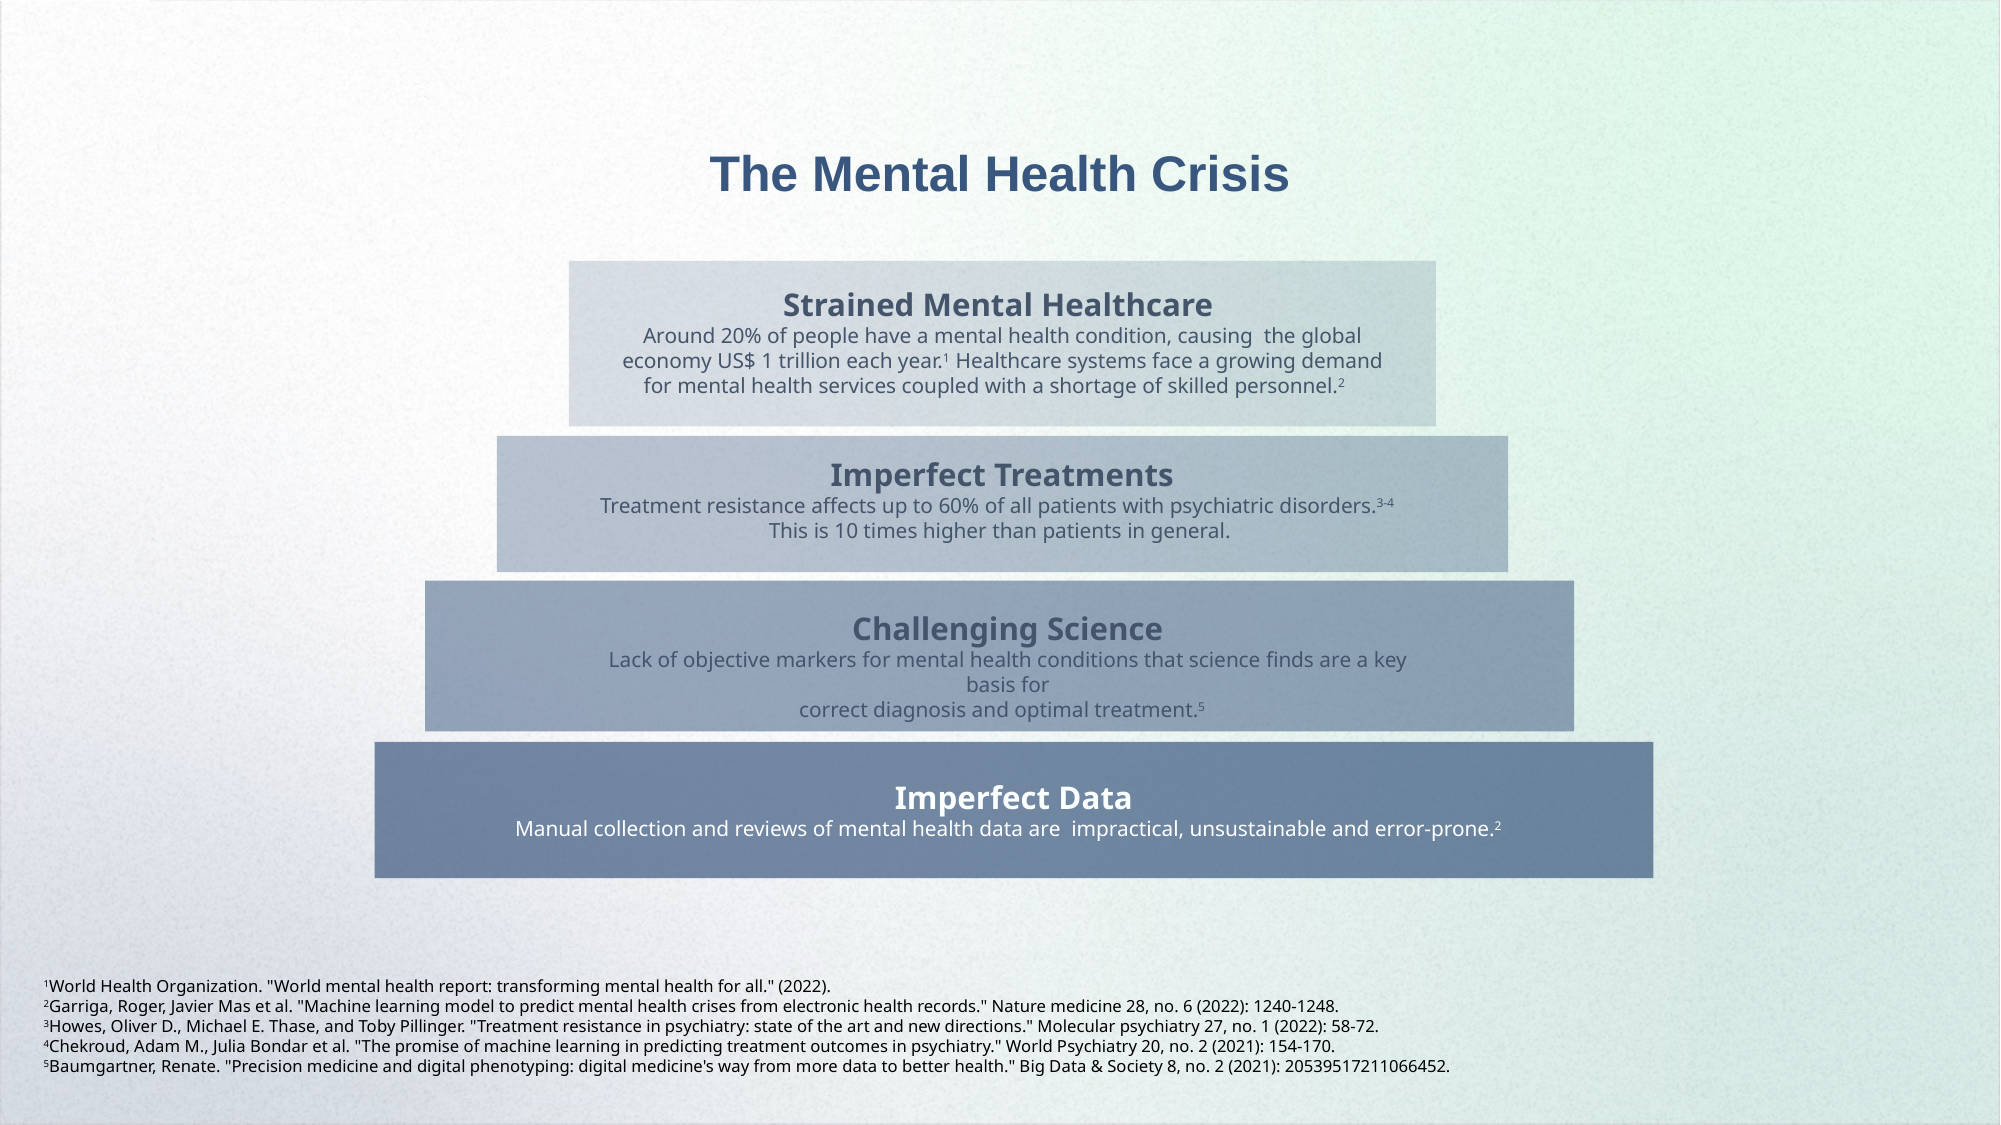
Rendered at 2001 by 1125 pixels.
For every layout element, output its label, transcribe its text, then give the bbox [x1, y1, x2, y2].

text_box 1World Health Organization. "World mental health report: transforming mental health for all." (2022). 2Garriga, Roger, Javier Mas et al. "Machine learning model to predict mental health crises from electronic health records." Nature medicine 28, no. 6 (2022): 1240-1248. 3Howes, Oliver D., Michael E. Thase, and Toby Pillinger. "Treatment resistance in psychiatry: state of the art and new directions." Molecular psychiatry 27, no. 1 (2022): 58-72. 4Chekroud, Adam M., Julia Bondar et al. "The promise of machine learning in predicting treatment outcomes in psychiatry." World Psychiatry 20, no. 2 (2021): 154-170. 5Baumgartner, Renate. "Precision medicine and digital phenotyping: digital medicine's way from more data to better health." Big Data & Society 8, no. 2 (2021): 20539517211066452. [28, 968, 1966, 1103]
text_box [424, 580, 1575, 753]
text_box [496, 435, 1509, 573]
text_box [568, 260, 1437, 427]
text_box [374, 741, 1654, 879]
text_box The Mental Health Crisis [128, 133, 1872, 209]
